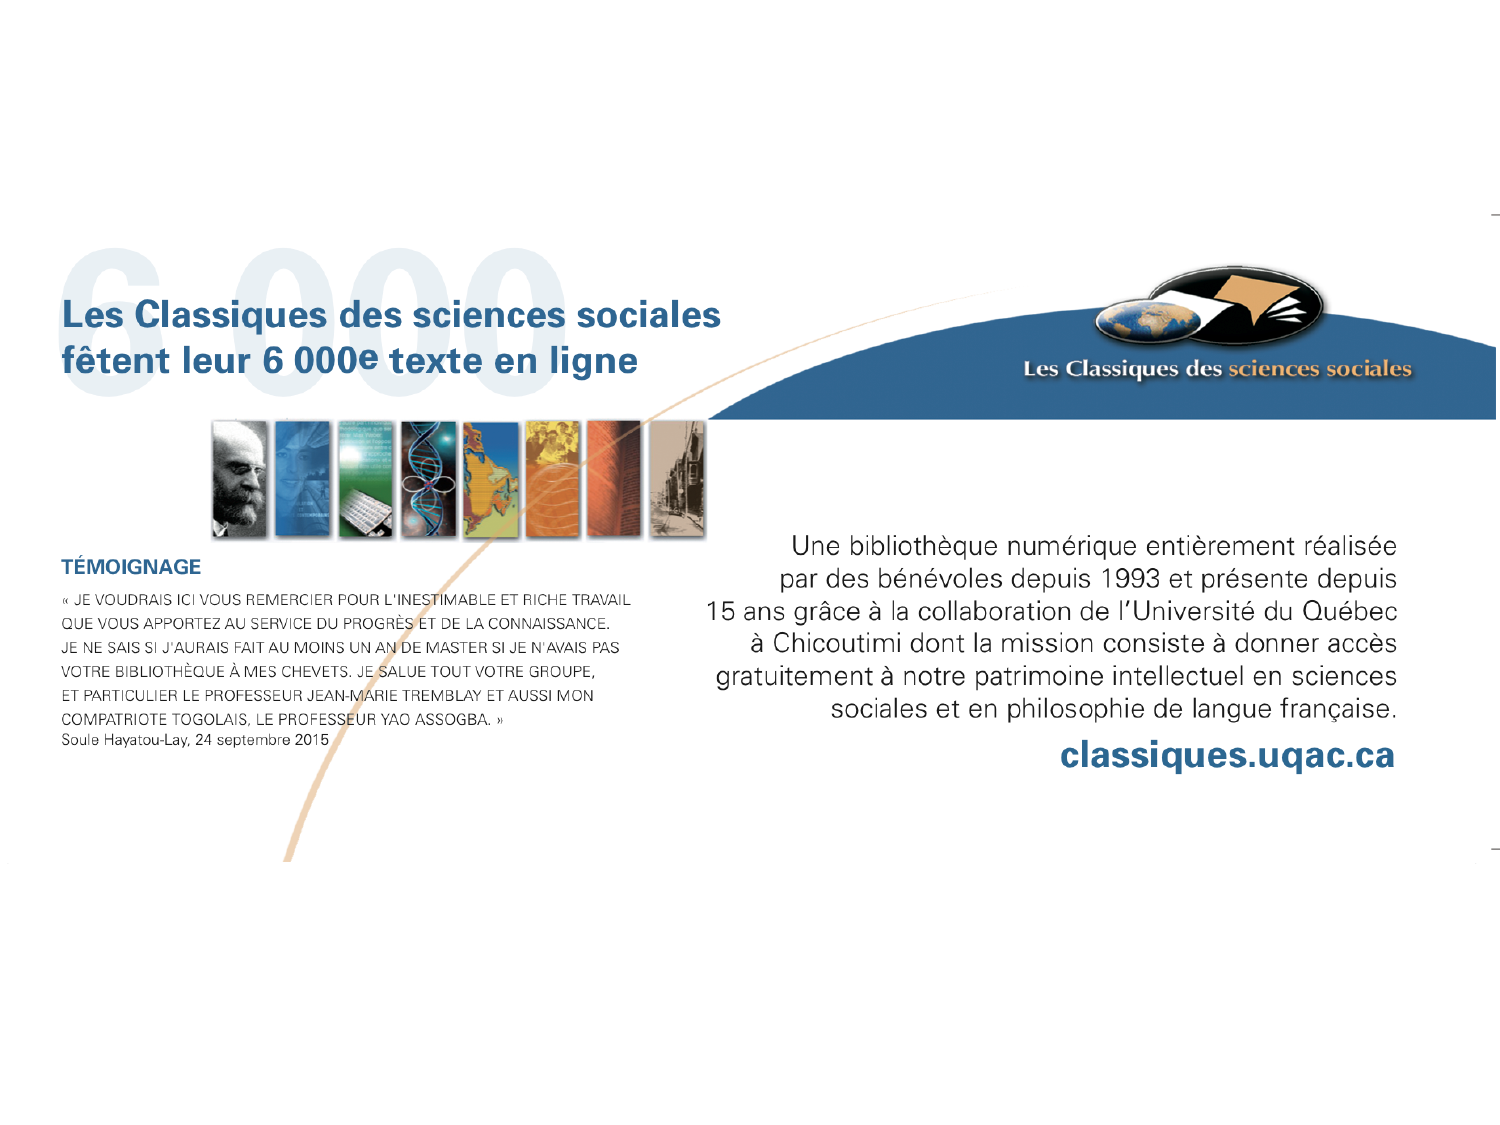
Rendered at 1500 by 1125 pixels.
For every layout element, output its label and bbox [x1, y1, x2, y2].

picture [0, 200, 1500, 864]
